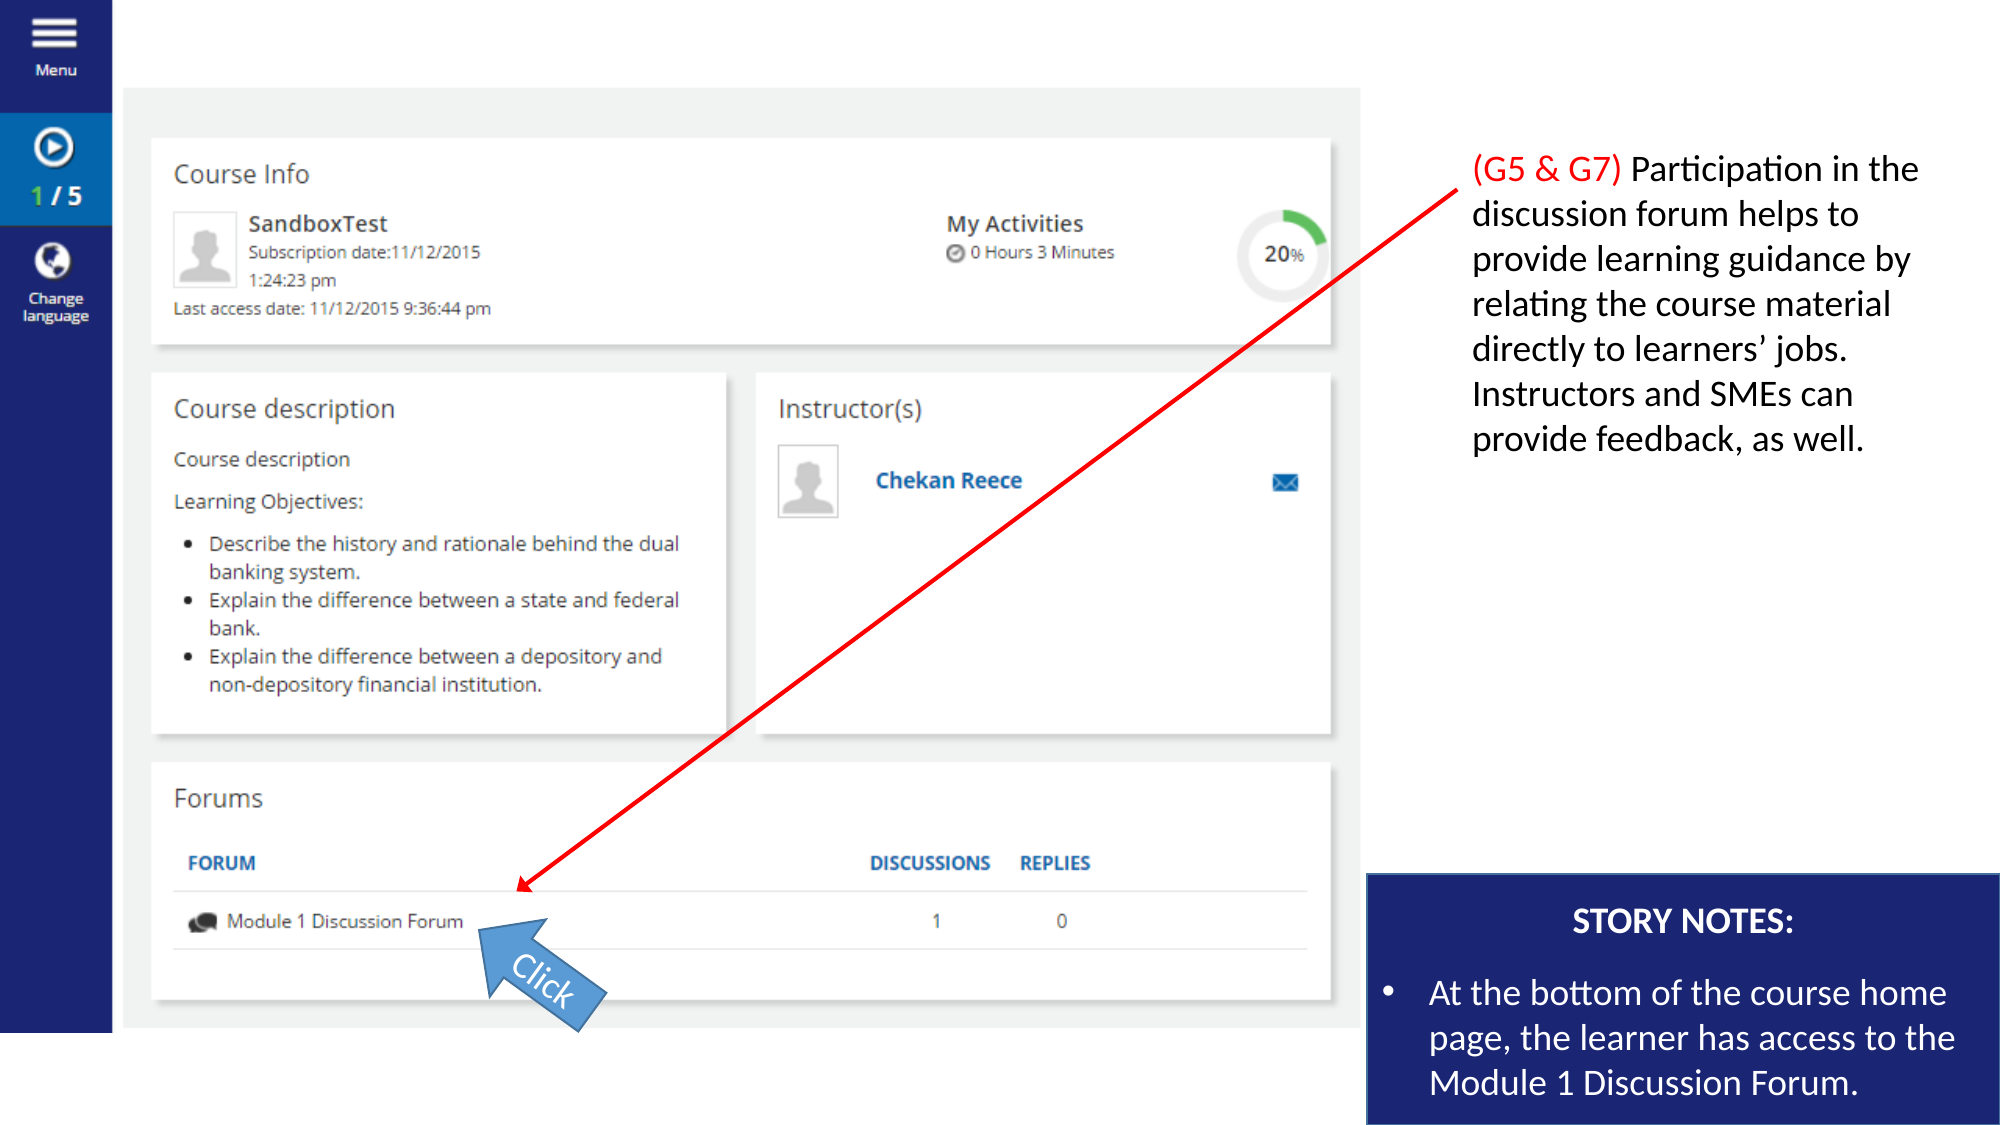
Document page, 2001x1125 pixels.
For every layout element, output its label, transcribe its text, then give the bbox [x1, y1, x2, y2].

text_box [516, 136, 1954, 892]
text_box STORY NOTES: At the bottom of the course home page, the learner has access to the Module 1 Discussion Forum. [1366, 873, 2000, 1125]
picture [0, 0, 1367, 1033]
